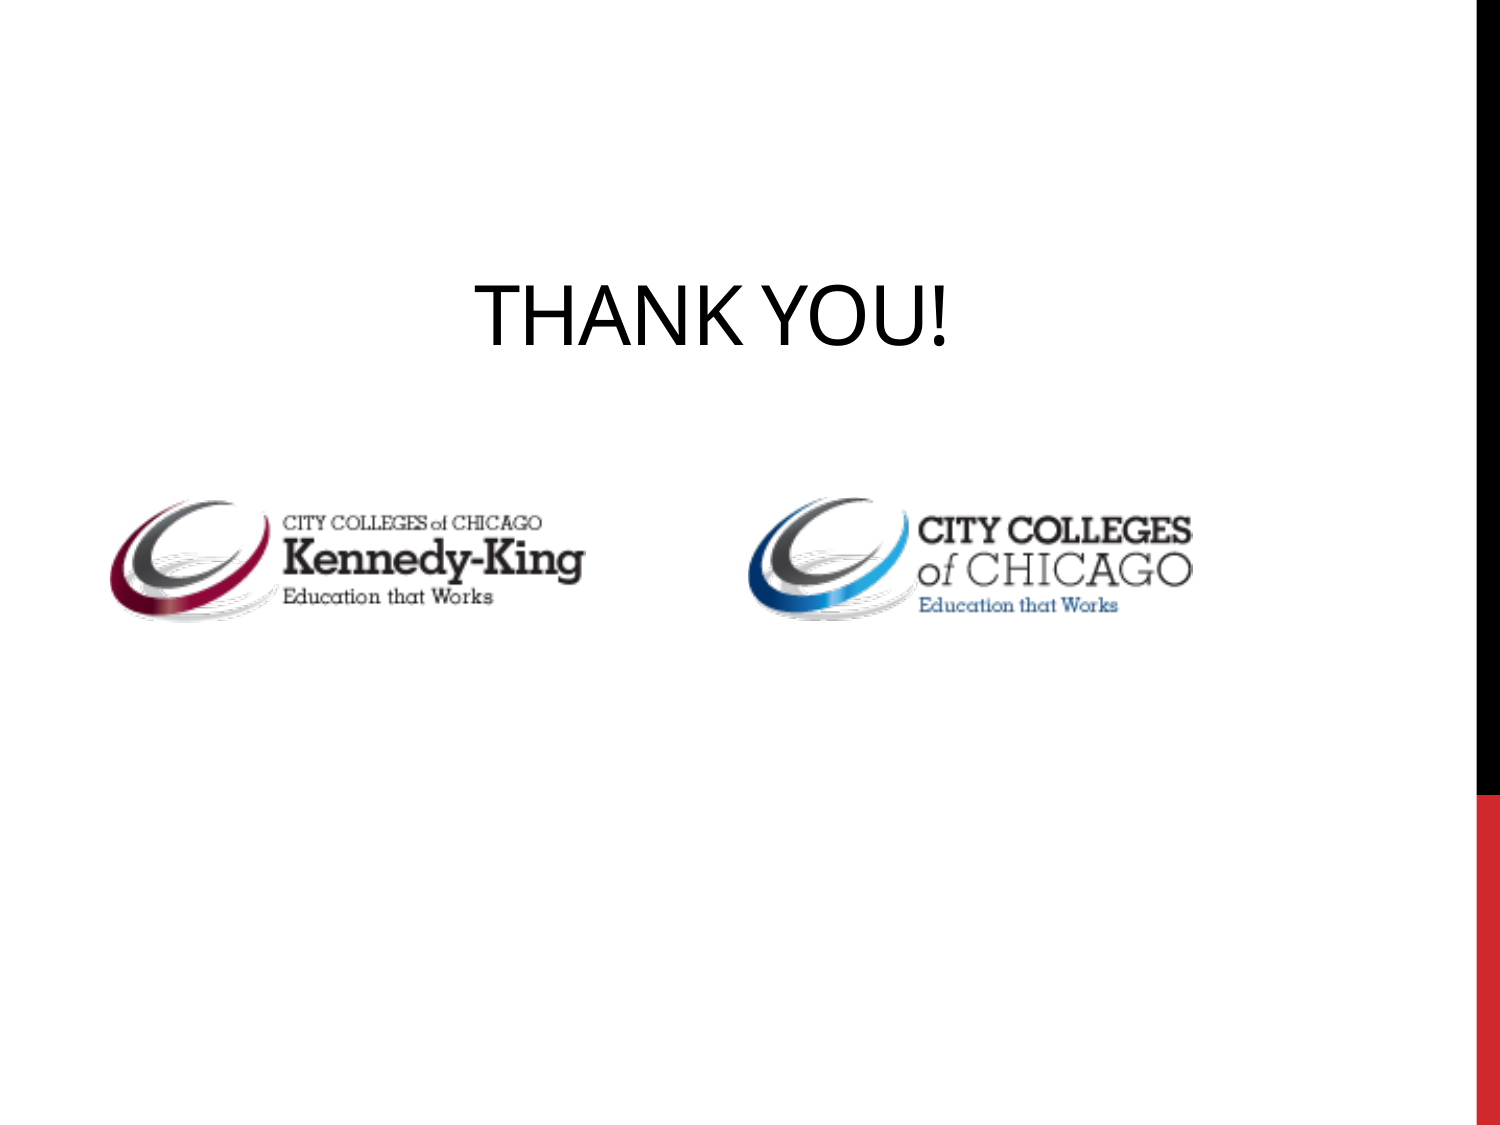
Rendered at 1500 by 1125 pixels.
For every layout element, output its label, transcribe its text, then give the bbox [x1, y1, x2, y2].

title THANK YOU! [75, 37, 1350, 788]
picture [109, 499, 586, 624]
picture [748, 497, 1194, 624]
